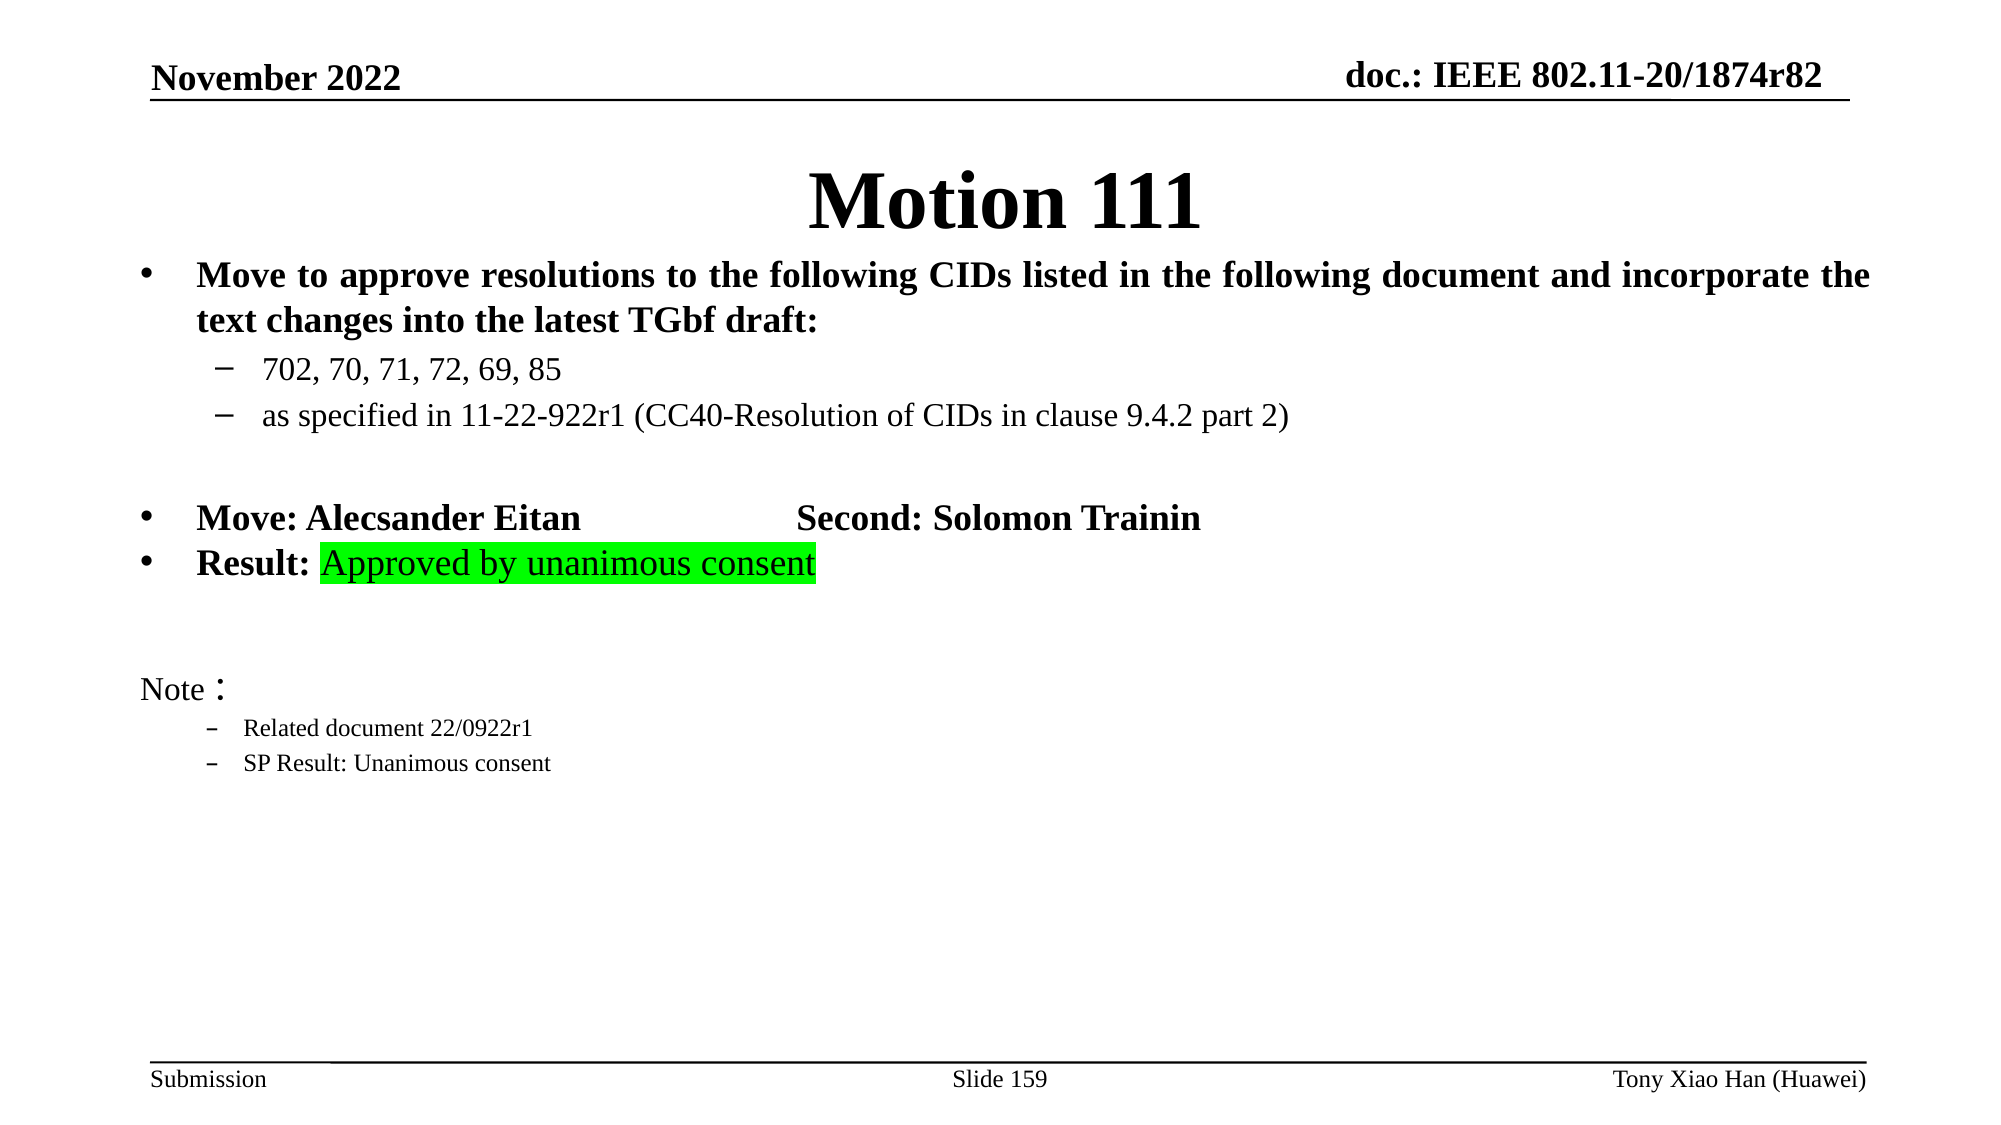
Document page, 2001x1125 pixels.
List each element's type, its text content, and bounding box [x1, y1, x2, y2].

text_box Move to approve resolutions to the following CIDs listed in the following document and incorporate the text changes into the latest TGbf draft: 702, 70, 71, 72, 69, 85 as specified in 11-22-922r1 (CC40-Resolution of CIDs in clause 9.4.2 part 2) Move: Alecsander Eitan Second: Solomon Trainin Result: Approved by unanimous consent Note： Related document 22/0922r1 SP Result: Unanimous consent [125, 212, 1888, 900]
text_box Motion 111 [368, 137, 1644, 212]
